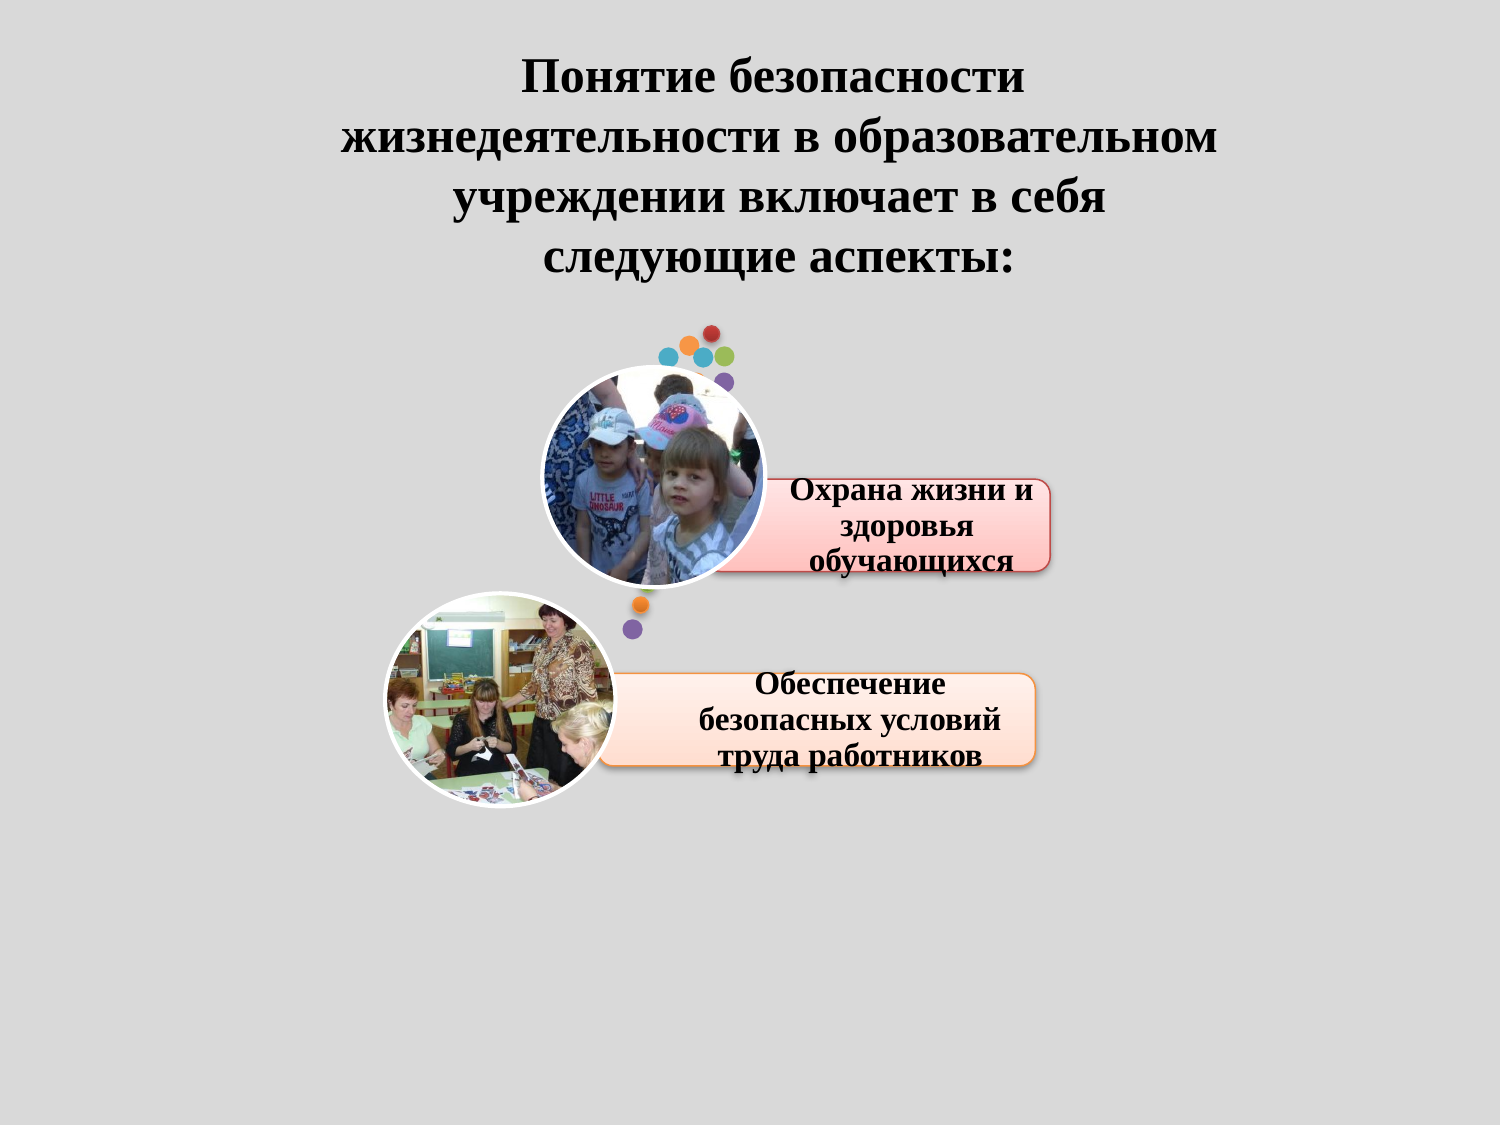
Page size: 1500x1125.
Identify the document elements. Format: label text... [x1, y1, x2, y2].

text_box Понятие безопасности жизнедеятельности в образовательном учреждении включает в себя следующие аспекты: [159, 42, 1400, 213]
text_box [163, 210, 1407, 1055]
